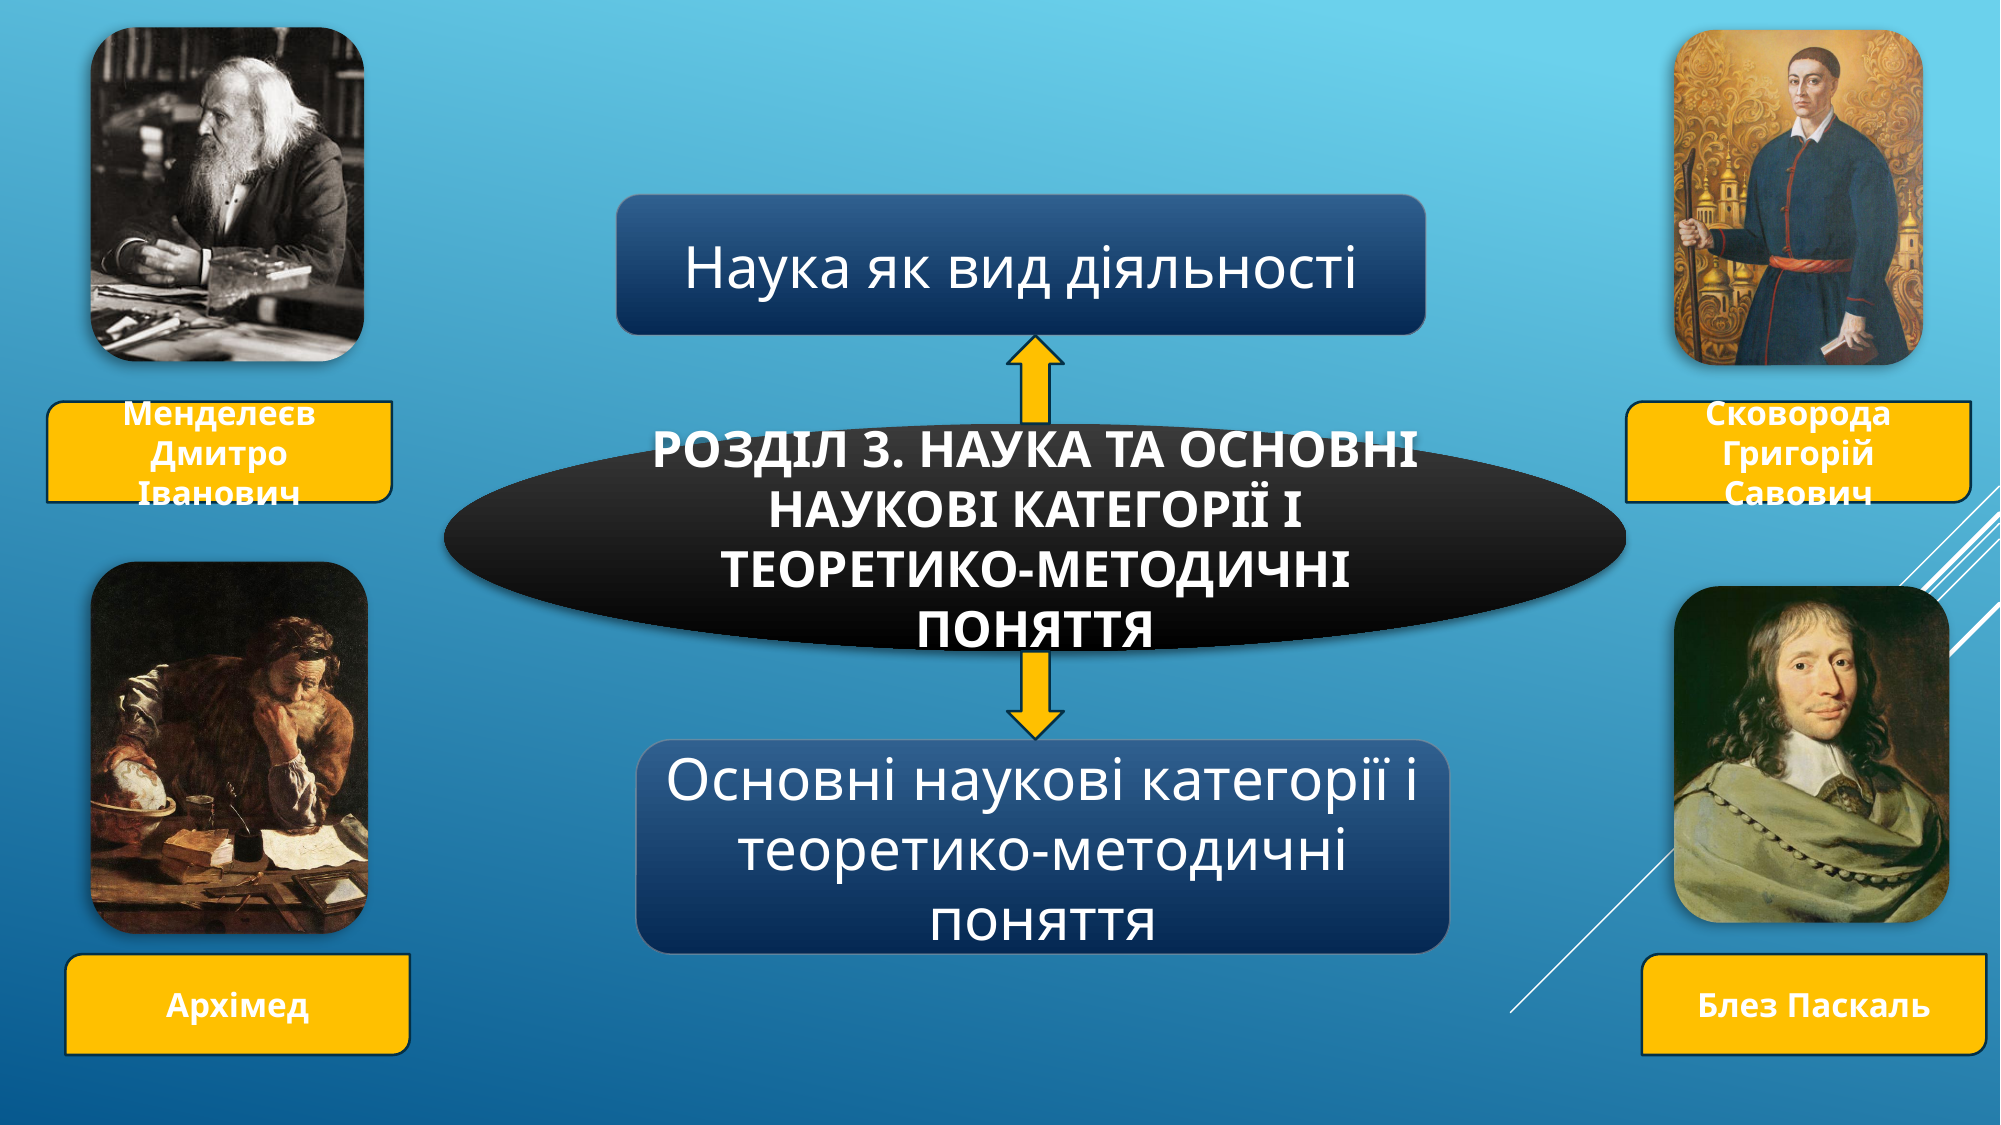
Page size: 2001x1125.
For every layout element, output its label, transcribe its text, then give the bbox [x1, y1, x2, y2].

text_box [1005, 334, 1065, 426]
text_box Блез Паскаль [1640, 952, 1988, 1057]
text_box РОЗДІЛ 3. НАУКА ТА ОСНОВНІ НАУКОВІ КАТЕГОРІЇ І ТЕОРЕТИКО-МЕТОДИЧНІ ПОНЯТТЯ [444, 423, 1627, 652]
picture [1673, 585, 1950, 923]
picture [90, 27, 365, 362]
text_box [1005, 650, 1066, 741]
text_box Сковорода Григорій Савович [1624, 400, 1973, 504]
picture [1673, 29, 1924, 366]
text_box Архімед [64, 952, 412, 1057]
text_box Наука як вид діяльності [615, 193, 1427, 337]
picture [90, 561, 369, 935]
text_box Основні наукові категорії і теоретико-методичні поняття [635, 738, 1451, 955]
text_box Менделеєв Дмитро Іванович [45, 400, 394, 504]
